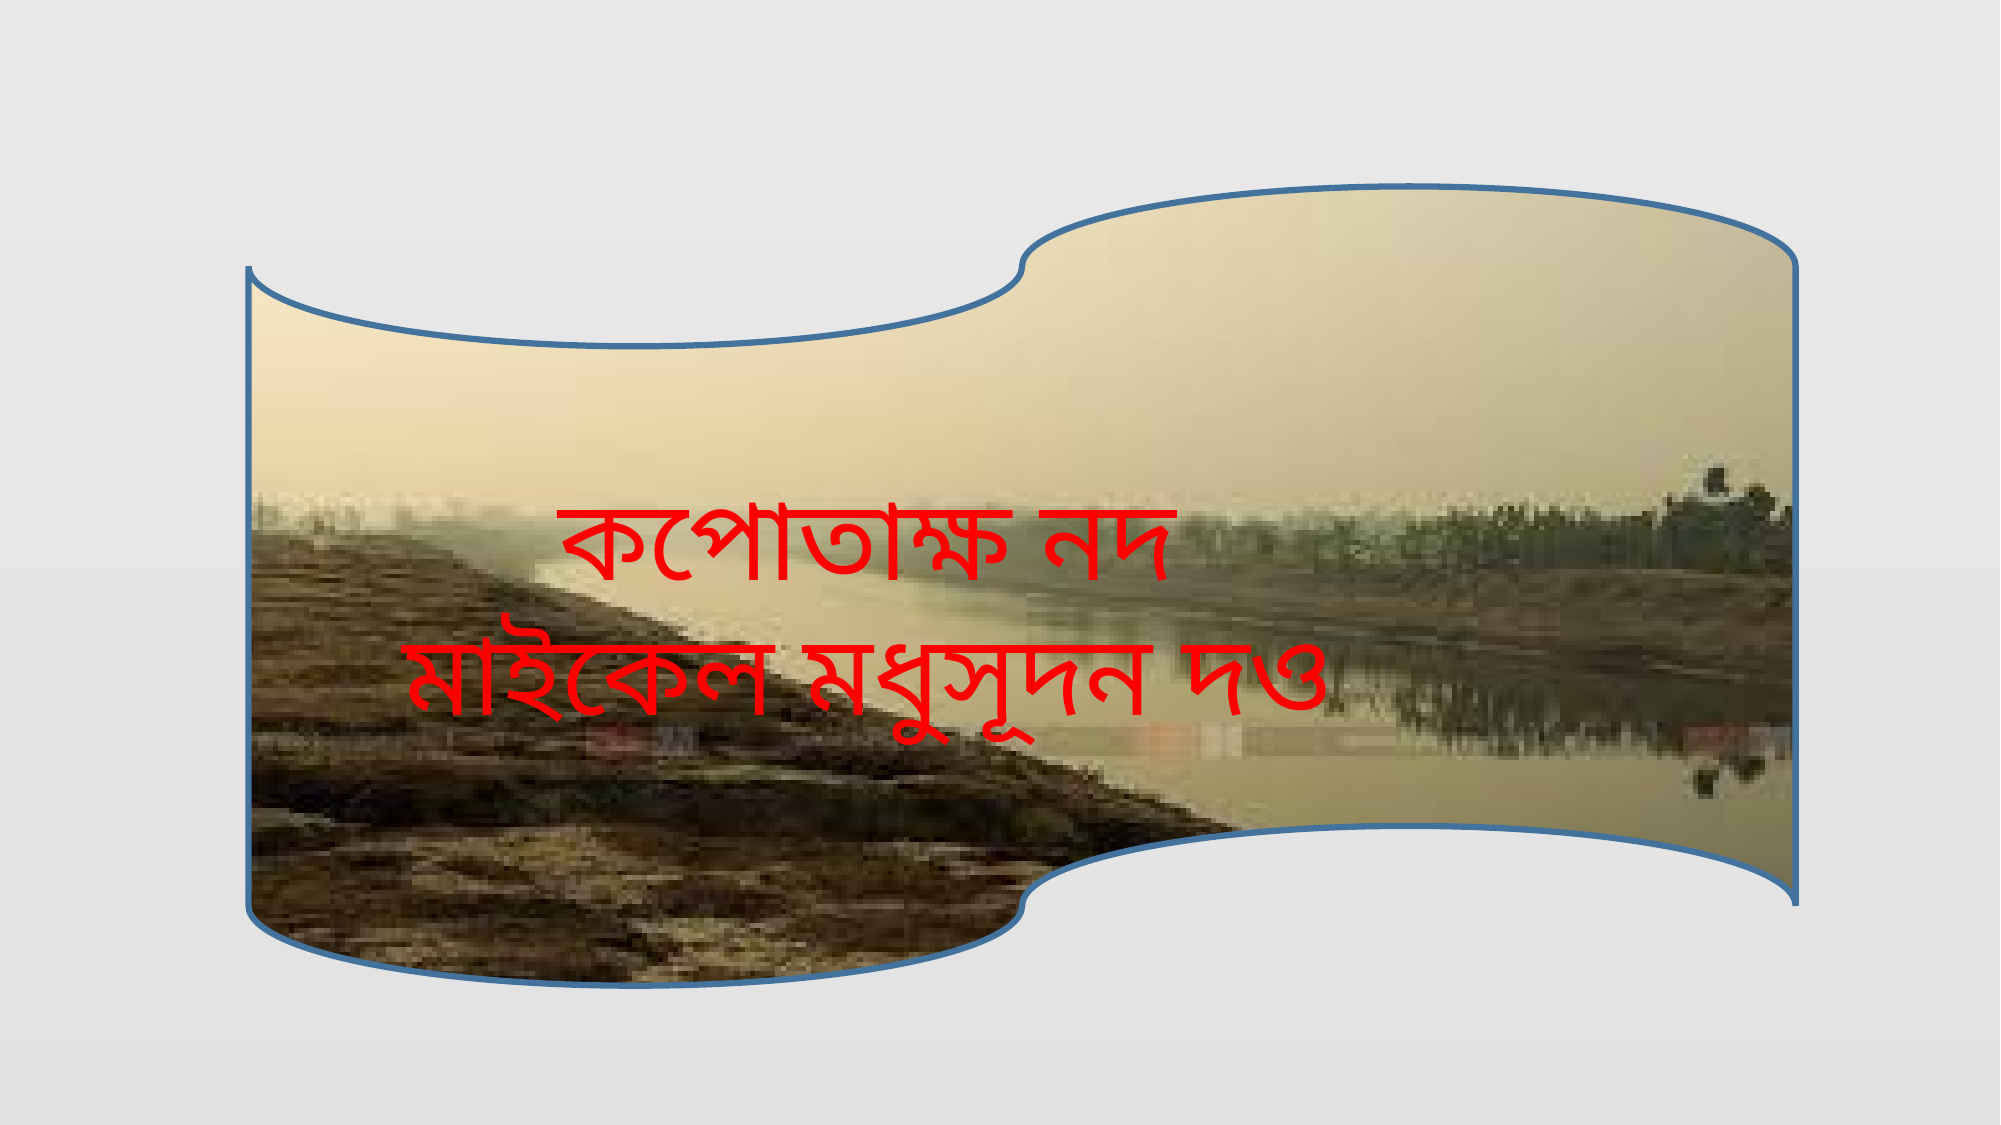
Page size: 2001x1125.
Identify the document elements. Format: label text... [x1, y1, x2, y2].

text_box কপোতাক্ষ নদ মাইকেল মধুসূদন দও [345, 460, 1391, 746]
text_box [247, 185, 1797, 987]
